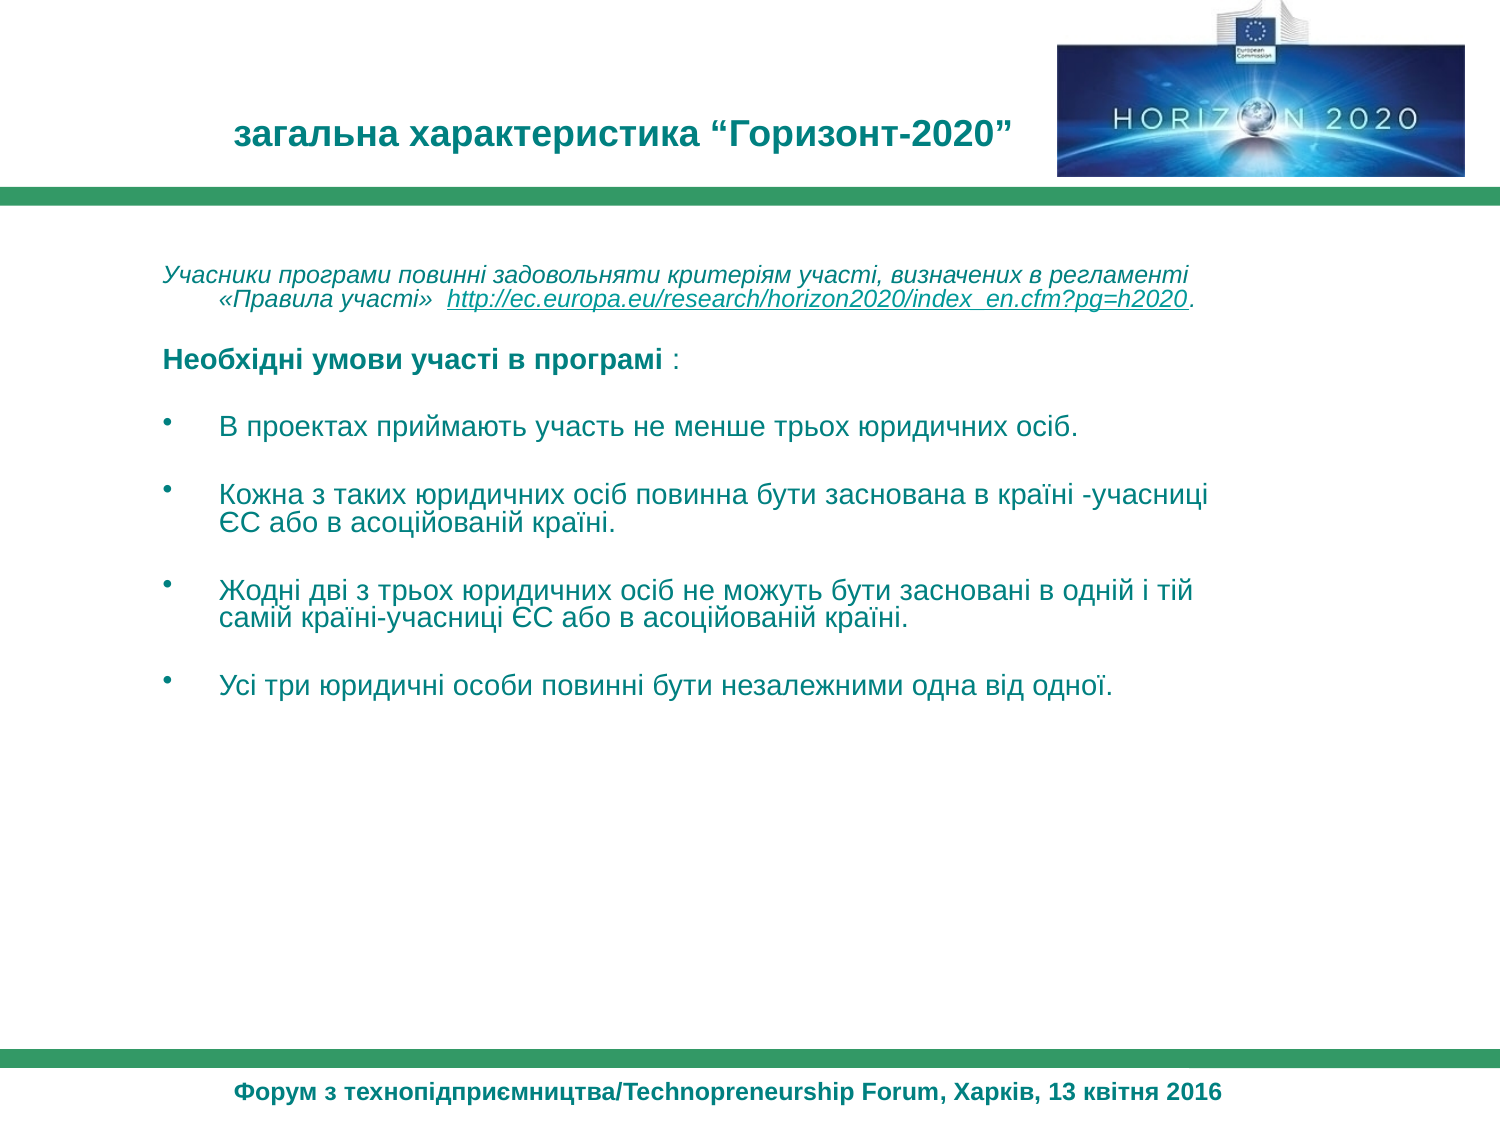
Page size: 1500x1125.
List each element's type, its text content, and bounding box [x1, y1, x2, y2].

list Учасники програми повинні задовольняти критеріям участі, визначених в регламенті «Правила участі» http://ec.europa.eu/research/horizon2020/index_en.cfm?pg=h2020. Необхідні умови участі в програмі : В проектах приймають участь не менше трьох юридичних осіб. Кожна з таких юридичних осіб повинна бути заснована в країні -учасниці ЄС або в асоційованій країні. Жодні дві з трьох юридичних осіб не можуть бути засновані в одній і тій самій країні-учасниці ЄС або в асоційованій країні. Усі три юридичні особи повинні бути незалежними одна від одної. [147, 219, 1235, 835]
picture [1056, 0, 1465, 177]
text_box Форум з технопідприємництва/Technopreneurship Forum, Харків, 13 квітня 2016 [87, 1025, 1363, 1125]
text_box загальна характеристика “Горизонт-2020” [218, 101, 1051, 162]
